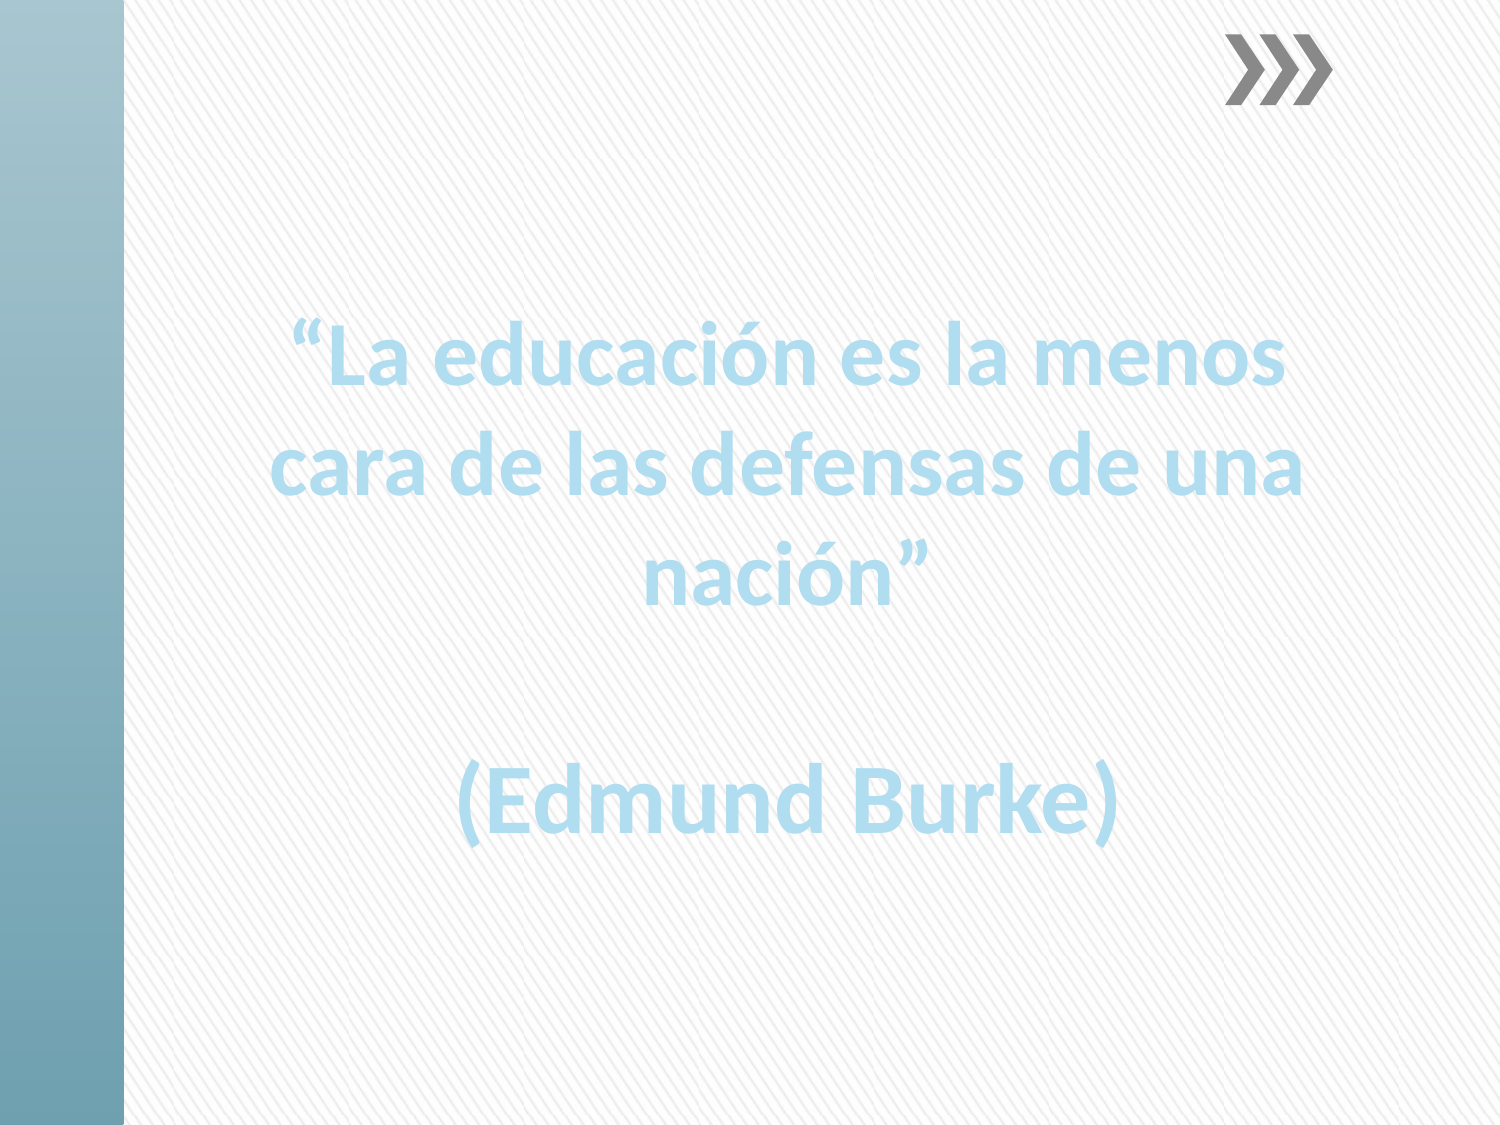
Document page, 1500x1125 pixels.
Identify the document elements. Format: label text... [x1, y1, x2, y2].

title “La educación es la menos cara de las defensas de una nación” (Edmund Burke) [194, 243, 1382, 861]
